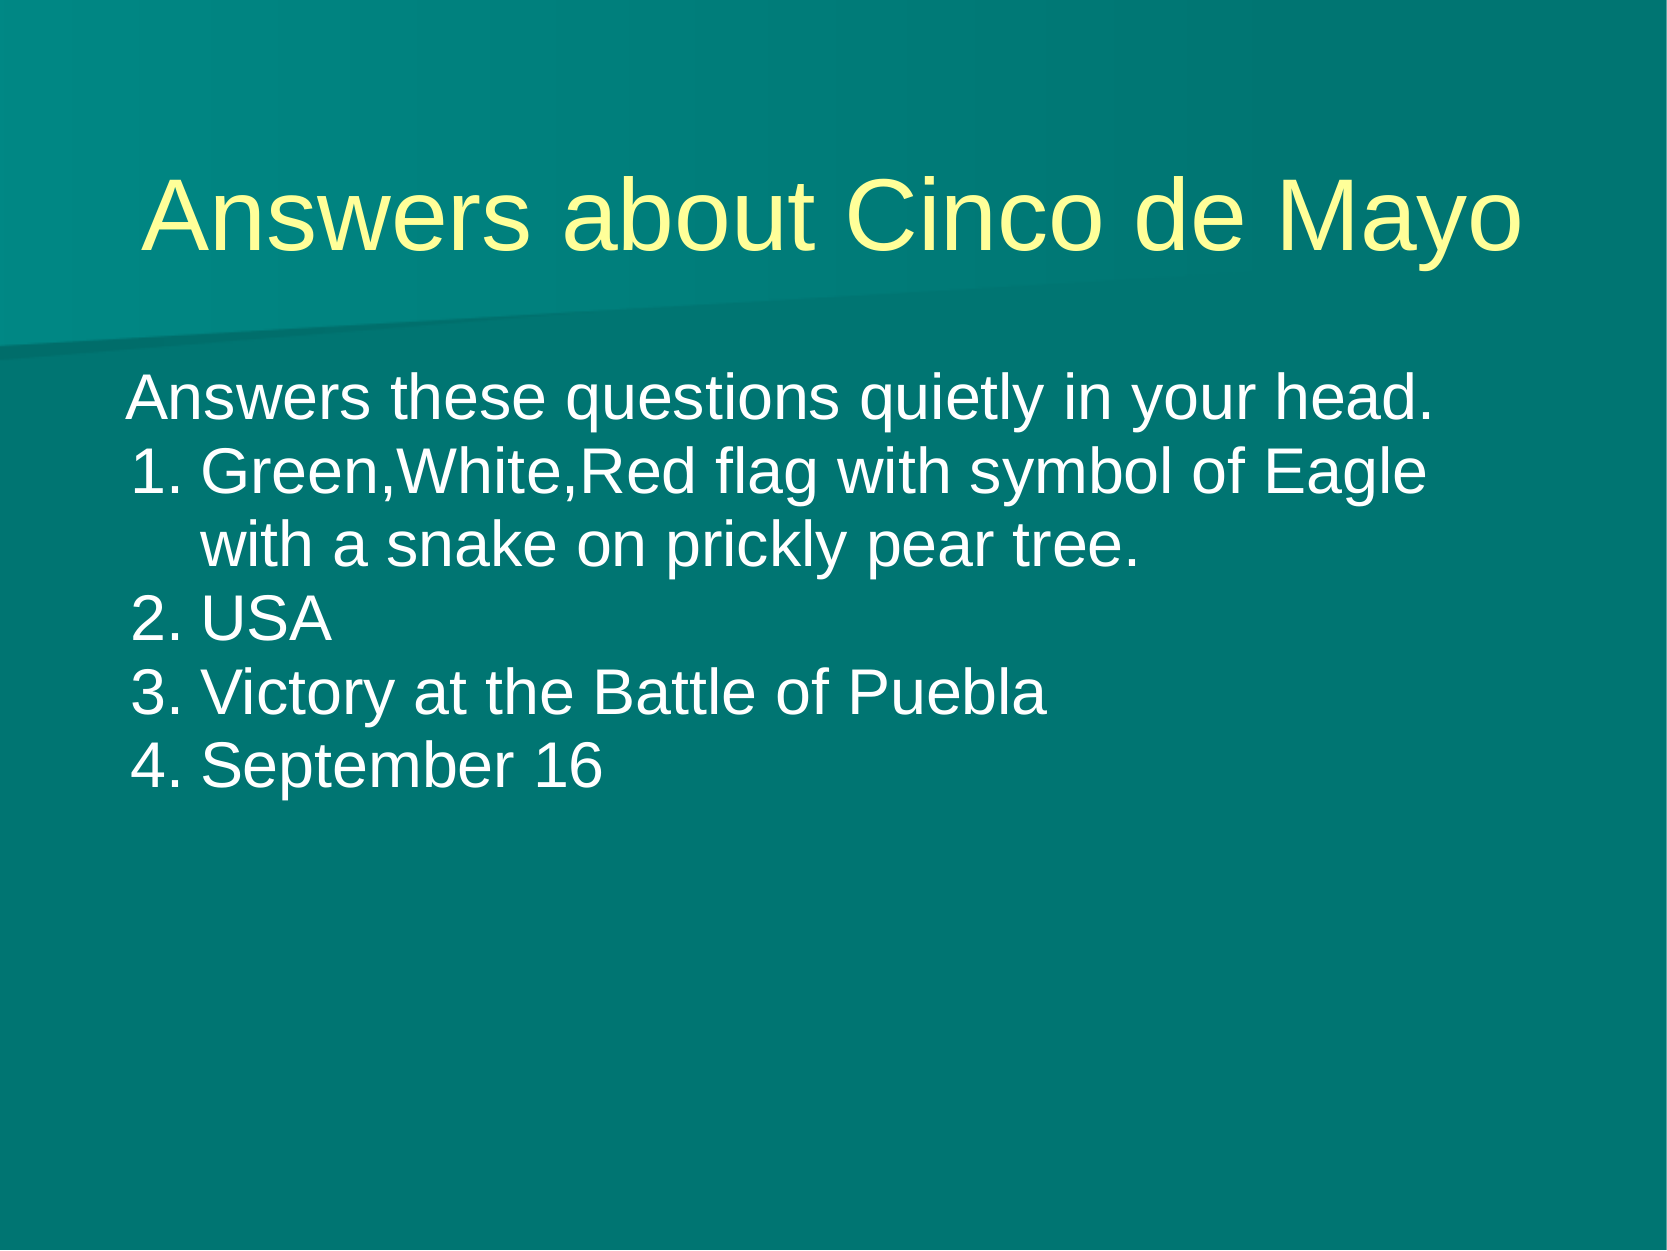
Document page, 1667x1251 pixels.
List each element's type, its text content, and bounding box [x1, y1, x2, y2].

picture [0, 0, 1667, 1250]
list Answers these questions quietly in your head. Green,White,Red flag with symbol of Eagle with a snake on prickly pear tree. USA Victory at the Battle of Puebla September 16 [125, 360, 1542, 1112]
title Answers about Cinco de Mayo [125, 110, 1542, 320]
